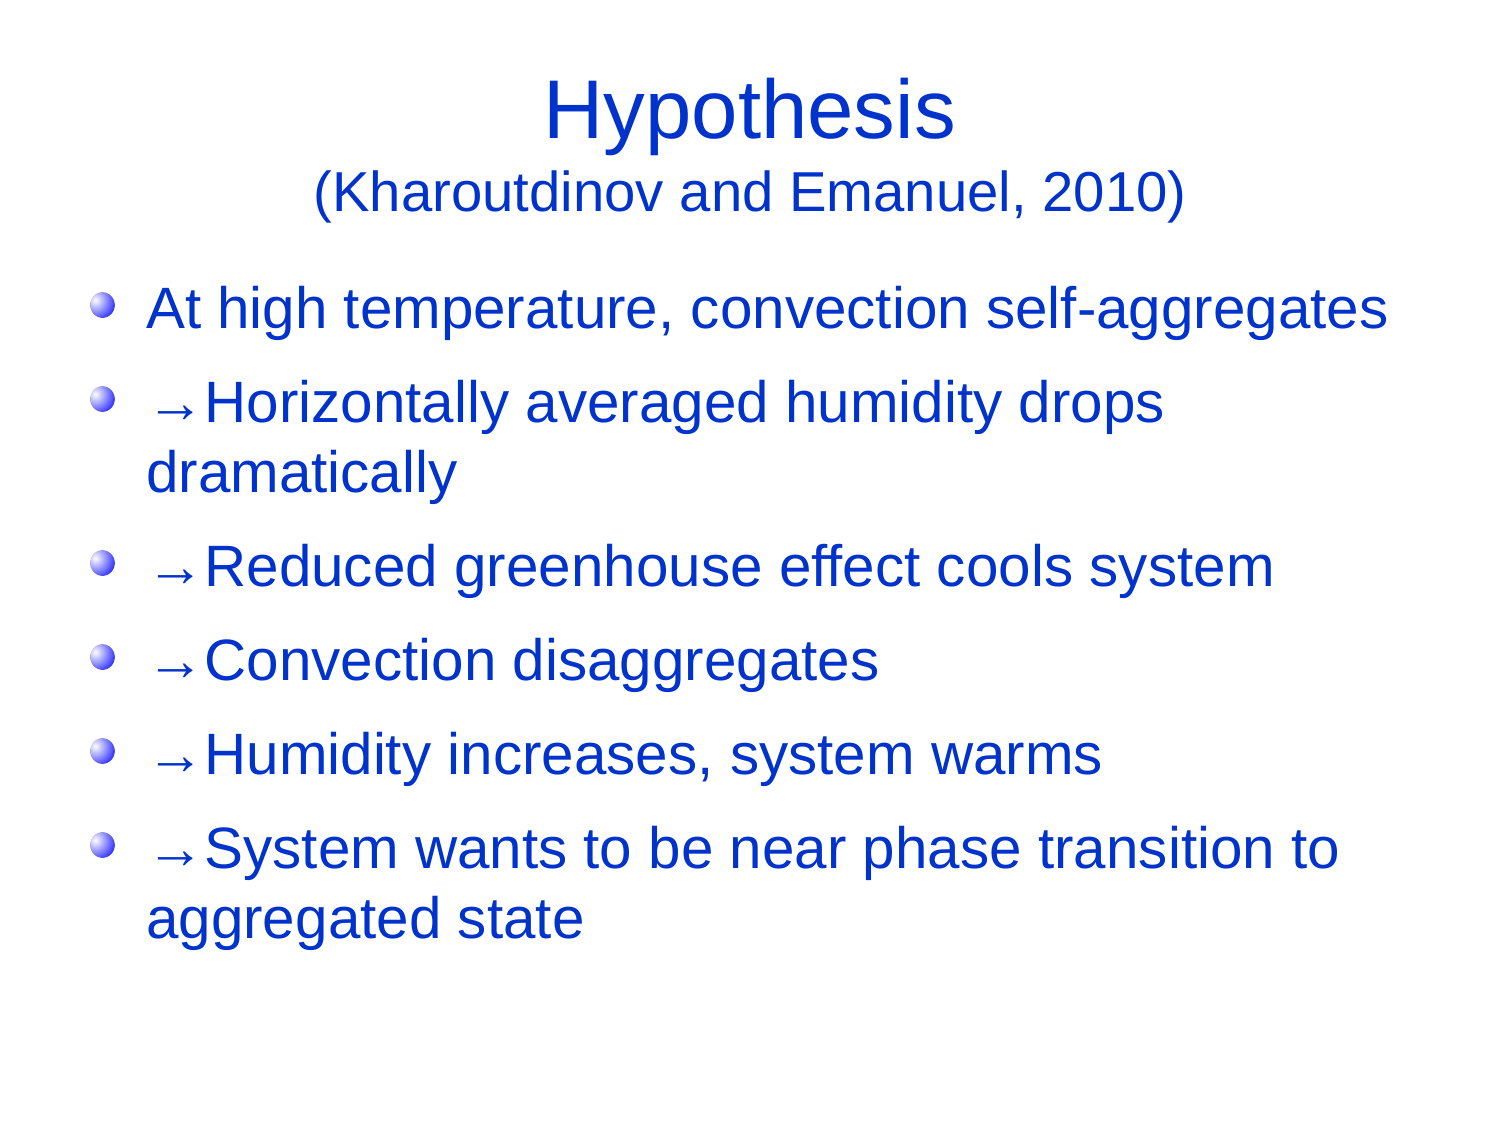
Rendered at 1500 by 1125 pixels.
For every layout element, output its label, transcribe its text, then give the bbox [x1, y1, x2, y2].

picture [90, 644, 115, 670]
picture [90, 292, 115, 318]
picture [90, 738, 115, 764]
picture [90, 832, 115, 858]
picture [90, 550, 115, 576]
list At high temperature, convection self-aggregates →Horizontally averaged humidity drops dramatically →Reduced greenhouse effect cools system →Convection disaggregates →Humidity increases, system warms →System wants to be near phase transition to aggregated state [74, 262, 1426, 1063]
picture [90, 386, 115, 412]
title Hypothesis (Kharoutdinov and Emanuel, 2010) [74, 44, 1426, 233]
